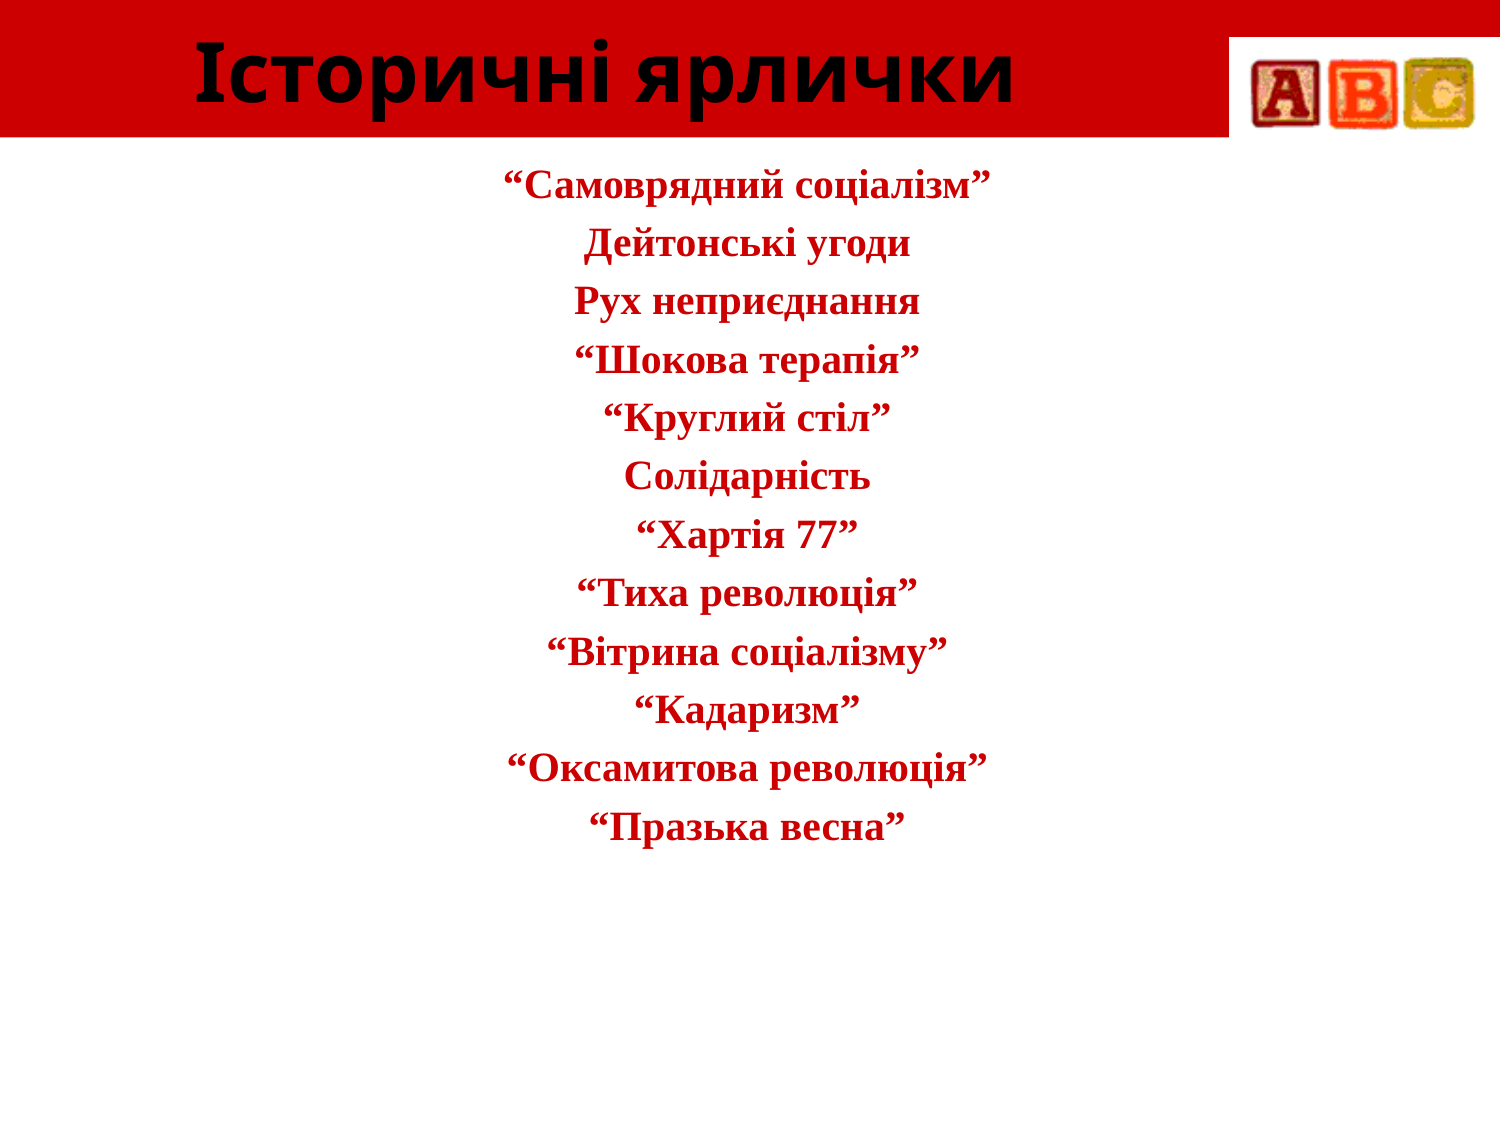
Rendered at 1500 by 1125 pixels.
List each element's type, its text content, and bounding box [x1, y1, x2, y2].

text_box Історичні ярлички [0, 0, 1213, 138]
list “Самоврядний соціалізм” Дейтонські угоди Рух неприєднання “Шокова терапія” “Круглий стіл” Солідарність “Хартія 77” “Тиха революція” “Вітрина соціалізму” “Кадаризм” “Оксамитова революція” “Празька весна” [40, 148, 1454, 975]
picture [1229, 37, 1500, 158]
